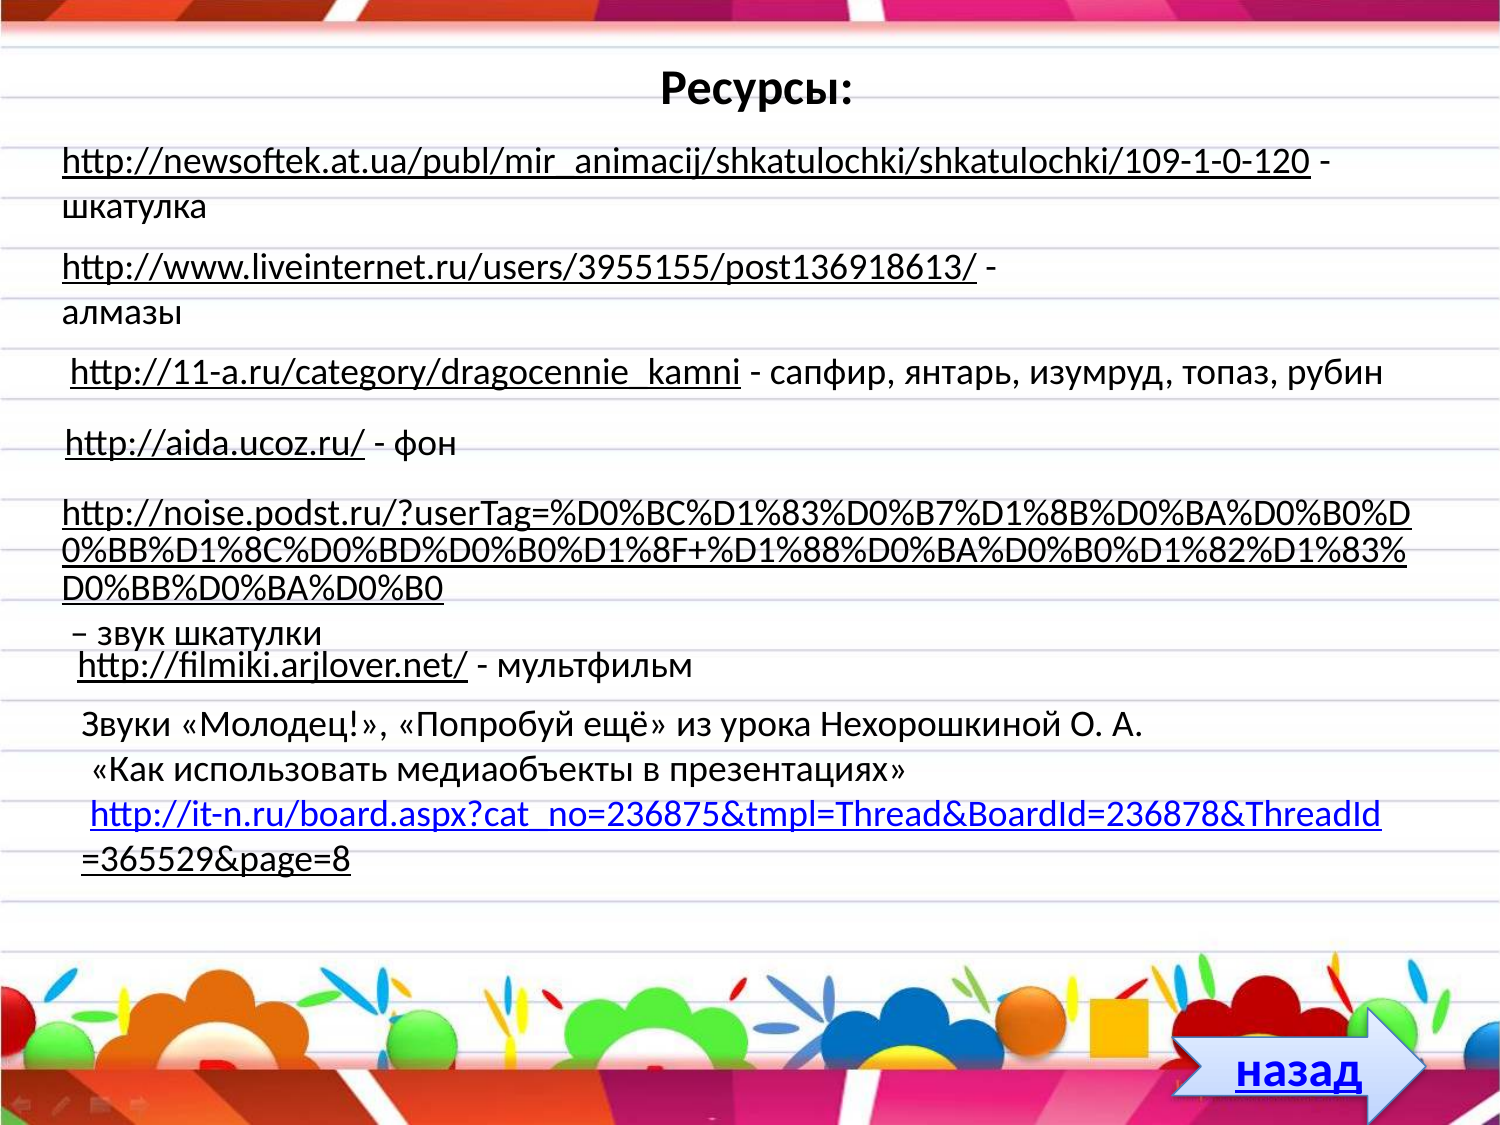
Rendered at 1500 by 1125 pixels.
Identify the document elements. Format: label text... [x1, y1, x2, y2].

text_box назад [1171, 1007, 1427, 1125]
text_box http://11-a.ru/category/dragocennie_kamni - сапфир, янтарь, изумруд, топаз, рубин [55, 339, 1400, 400]
text_box Звуки «Молодец!», «Попробуй ещё» из урока Нехорошкиной О. А. «Как использовать медиаобъекты в презентациях» http://it-n.ru/board.aspx?cat_no=236875&tmpl=Thread&BoardId=236878&ThreadId =365529&page=8 [66, 691, 1398, 887]
text_box Ресурсы: [645, 46, 869, 122]
text_box http://noise.podst.ru/?userTag=%D0%BC%D1%83%D0%B7%D1%8B%D0%BA%D0%B0%D0%BB%D1%8C%D0%BD%D0%B0%D1%8F+%D1%88%D0%BA%D0%B0%D1%82%D1%83%D0%BB%D0%BA%D0%B0 – звук шкатулки [46, 480, 1442, 586]
text_box http://newsoftek.at.ua/publ/mir_animacij/shkatulochki/shkatulochki/109-1-0-120 - шкатулка [46, 128, 1500, 234]
text_box http://aida.ucoz.ru/ - фон [49, 410, 473, 470]
picture [0, 0, 1500, 1125]
text_box http://filmiki.arjlover.net/ - мультфильм [62, 632, 709, 693]
text_box http://www.liveinternet.ru/users/3955155/post136918613/ - алмазы [46, 234, 1114, 340]
